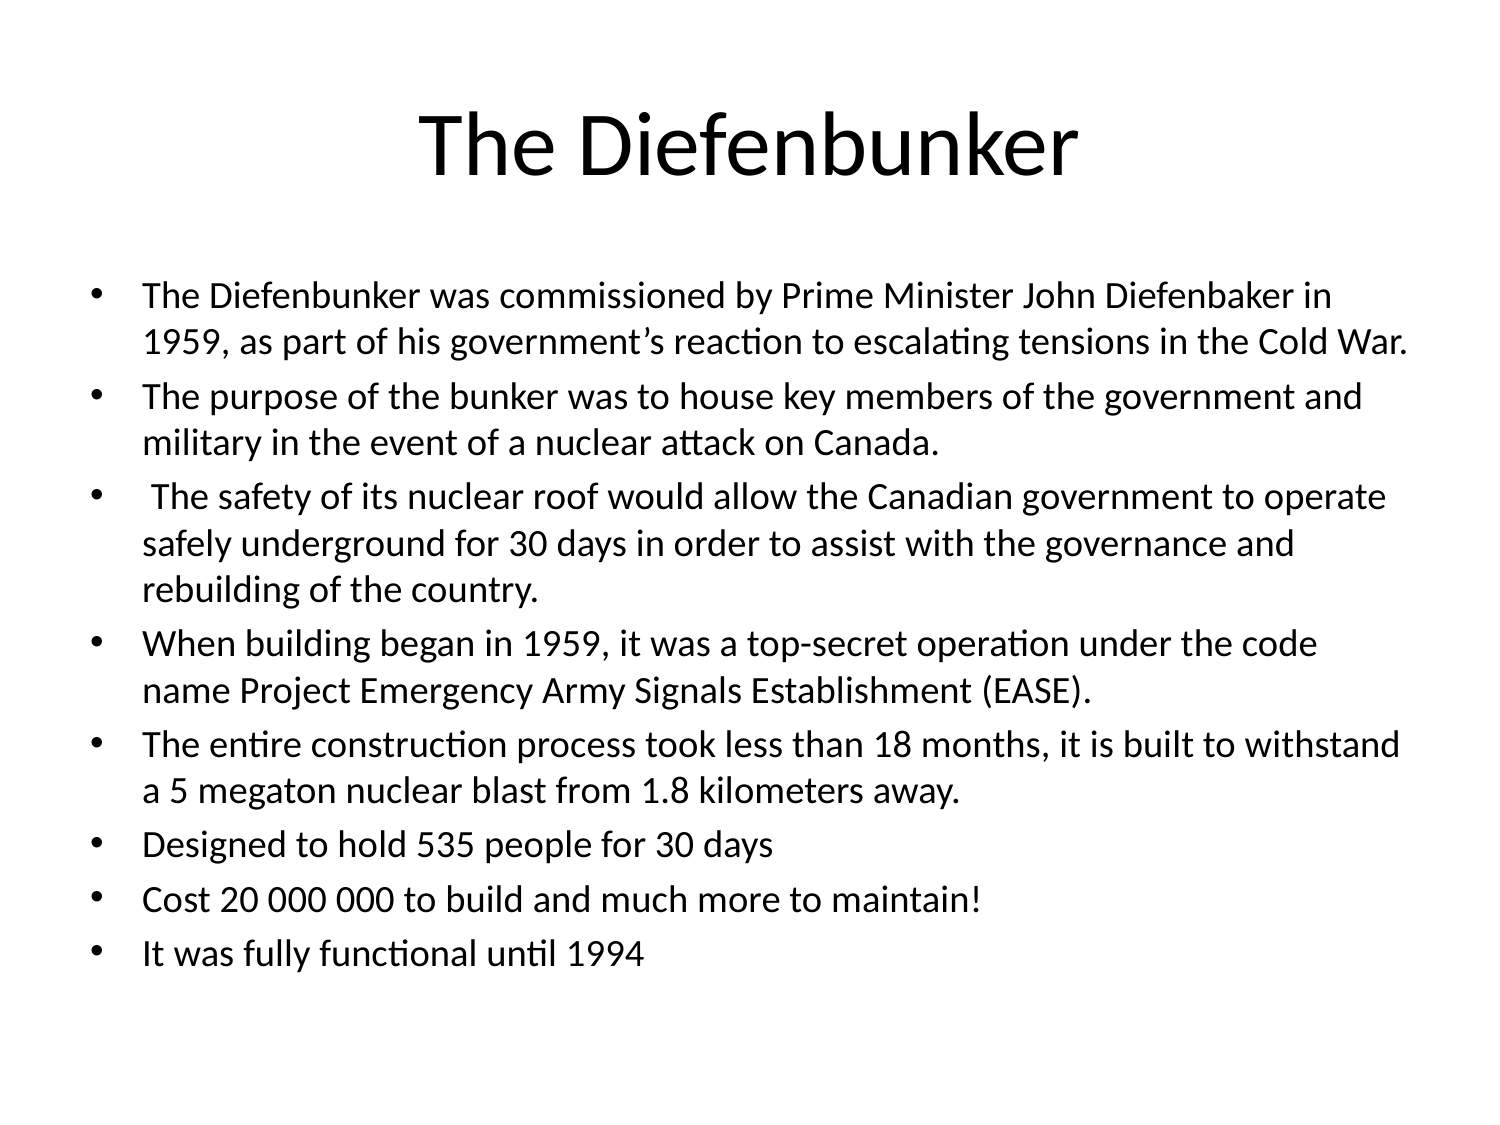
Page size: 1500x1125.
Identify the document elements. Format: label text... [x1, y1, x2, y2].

list The Diefenbunker was commissioned by Prime Minister John Diefenbaker in 1959, as part of his government’s reaction to escalating tensions in the Cold War. The purpose of the bunker was to house key members of the government and military in the event of a nuclear attack on Canada. The safety of its nuclear roof would allow the Canadian government to operate safely underground for 30 days in order to assist with the governance and rebuilding of the country. When building began in 1959, it was a top-secret operation under the code name Project Emergency Army Signals Establishment (EASE). The entire construction process took less than 18 months, it is built to withstand a 5 megaton nuclear blast from 1.8 kilometers away. Designed to hold 535 people for 30 days Cost 20 000 000 to build and much more to maintain! It was fully functional until 1994 [75, 262, 1425, 1005]
title The Diefenbunker [75, 45, 1425, 233]
